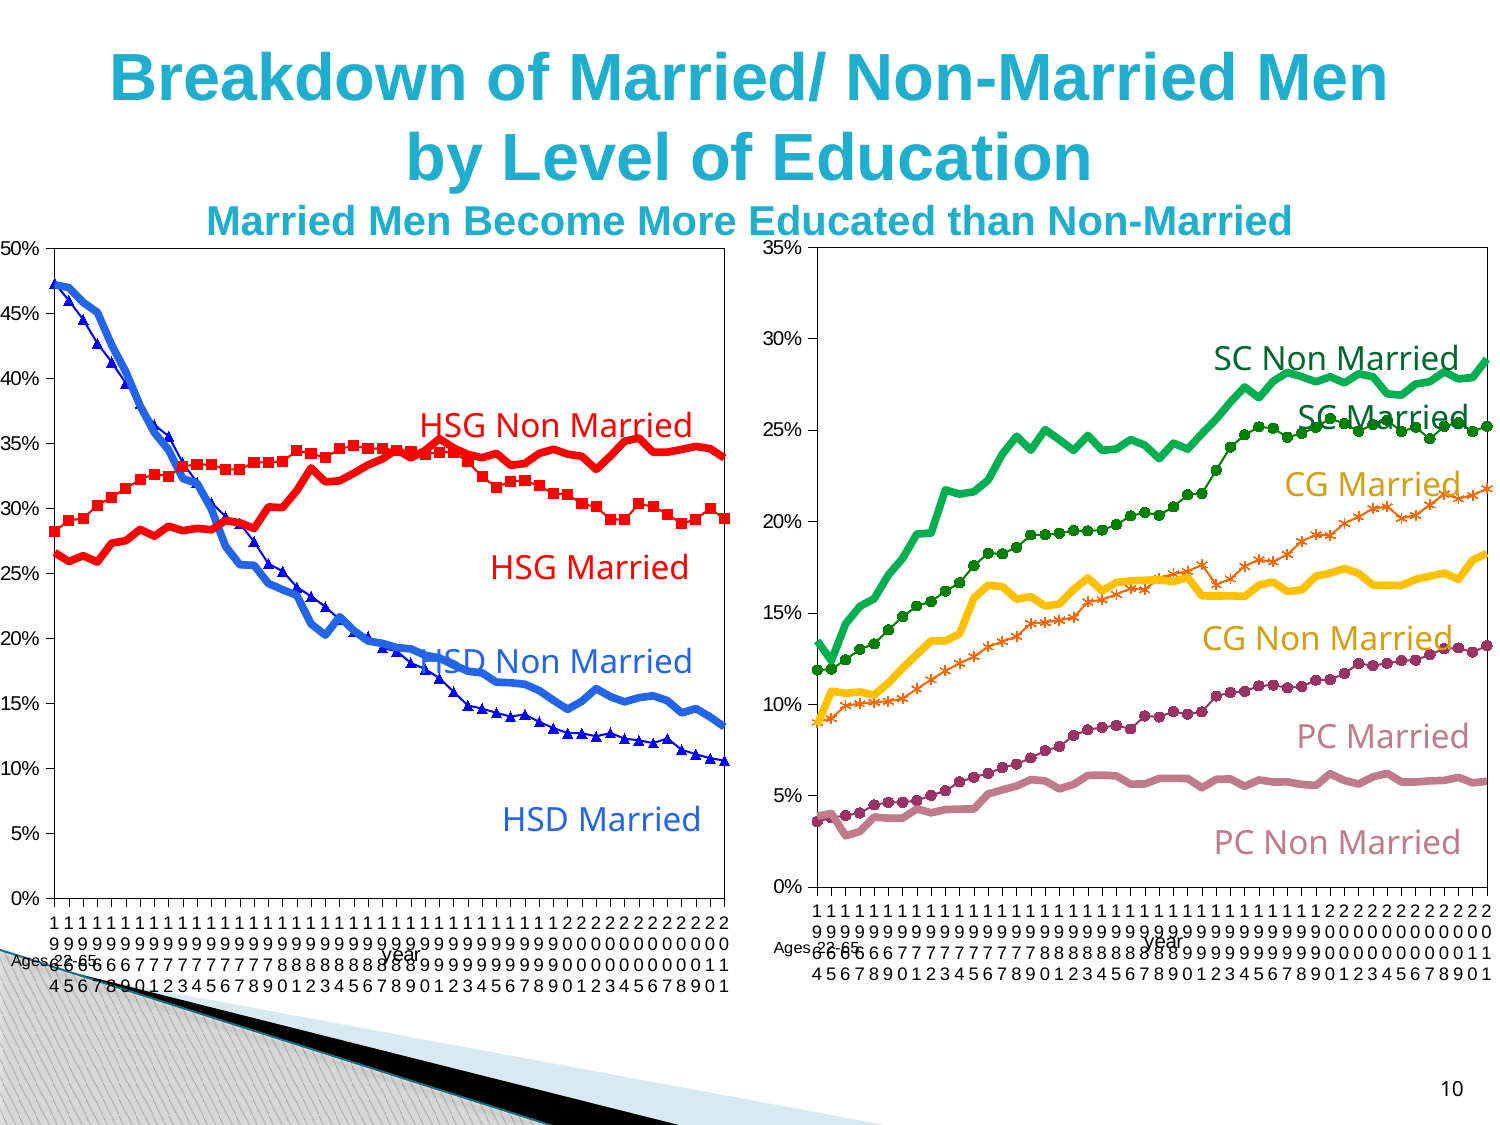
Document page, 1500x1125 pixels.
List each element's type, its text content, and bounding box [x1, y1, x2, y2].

title Breakdown of Married/ Non-Married Men by Level of Education Married Men Become More Educated than Non-Married [75, 45, 1425, 233]
chart [762, 184, 1500, 986]
slide_number 10 [1418, 1051, 1479, 1112]
chart [0, 184, 738, 998]
